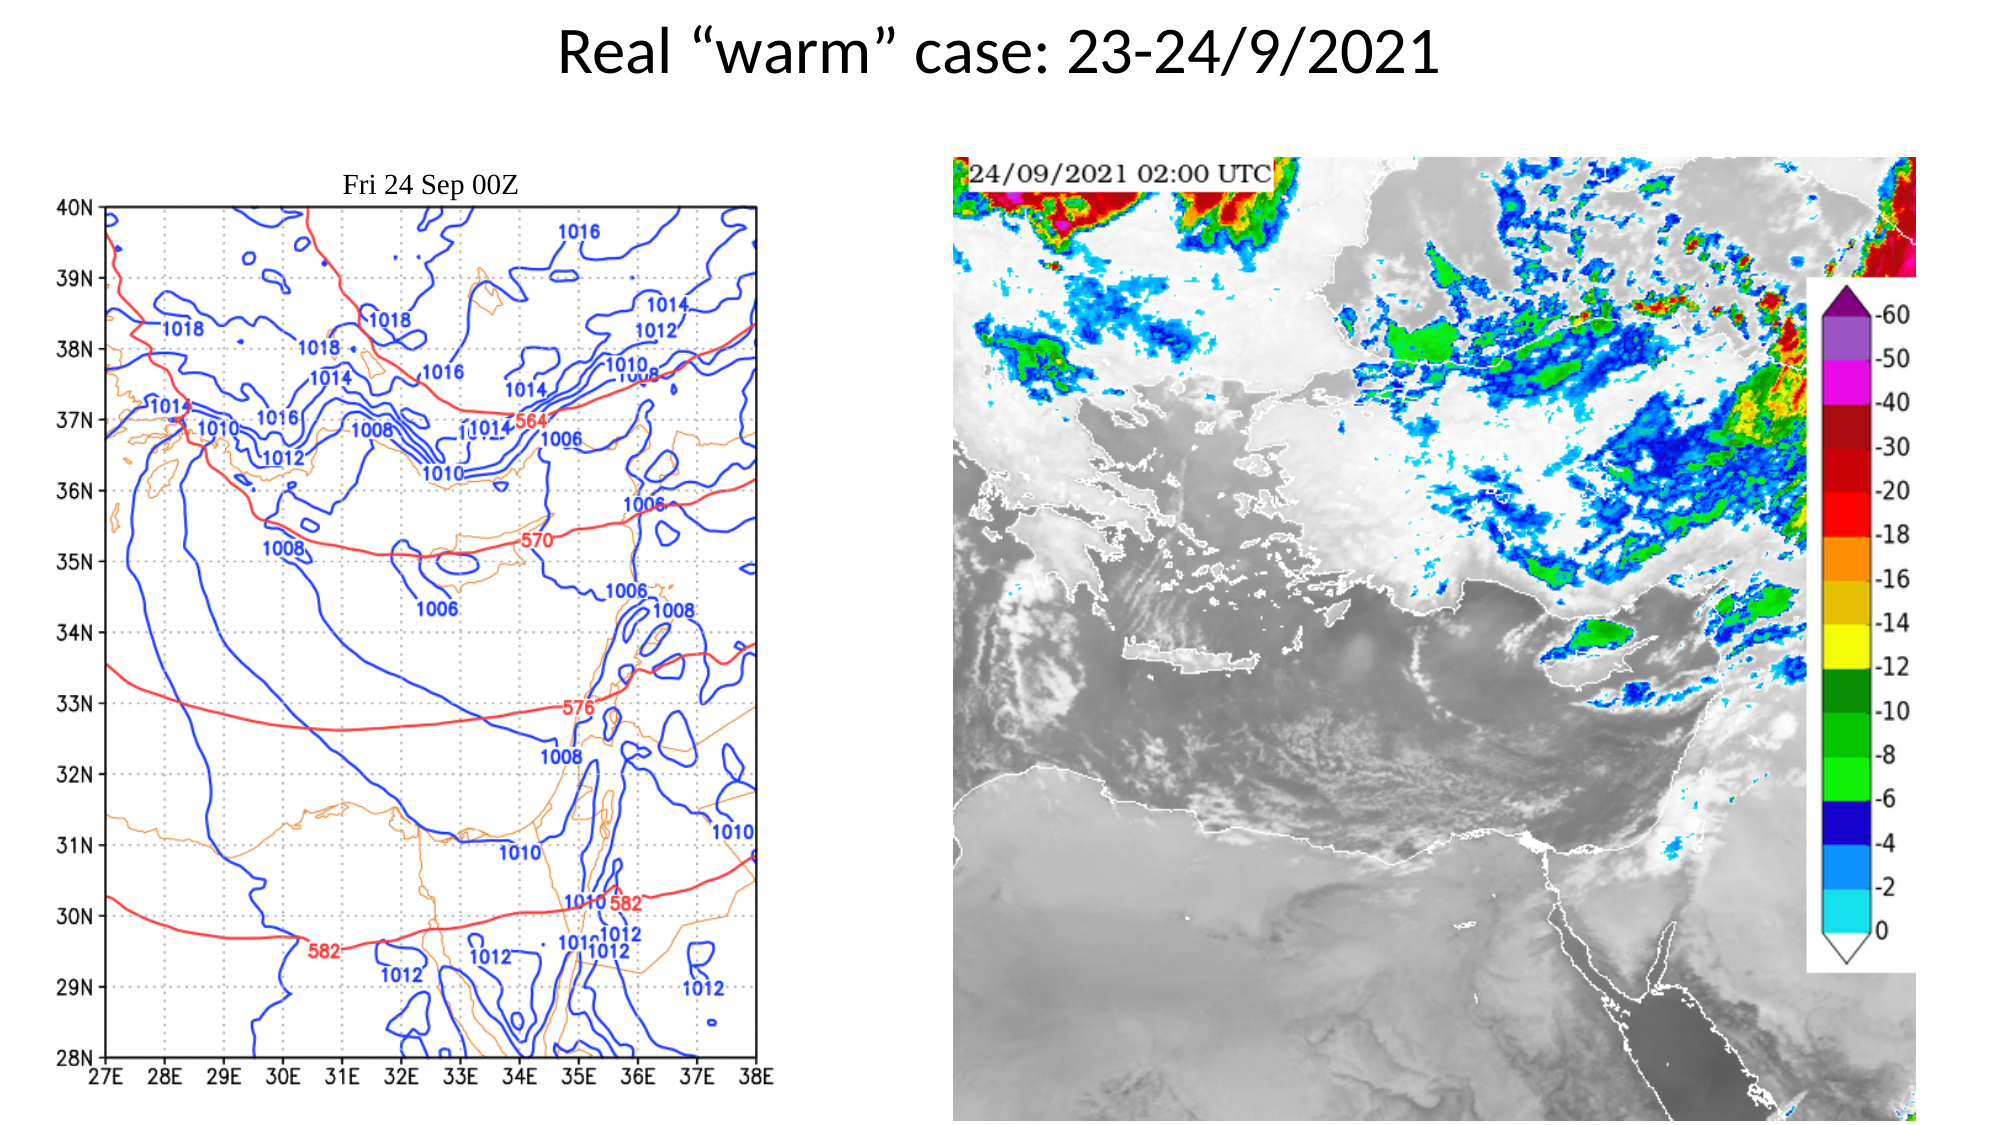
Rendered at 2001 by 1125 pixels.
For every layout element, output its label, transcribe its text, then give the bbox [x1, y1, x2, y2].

text_box Real “warm” case: 23-24/9/2021 [0, 0, 2000, 95]
picture [50, 140, 812, 1125]
picture [953, 157, 1916, 1121]
